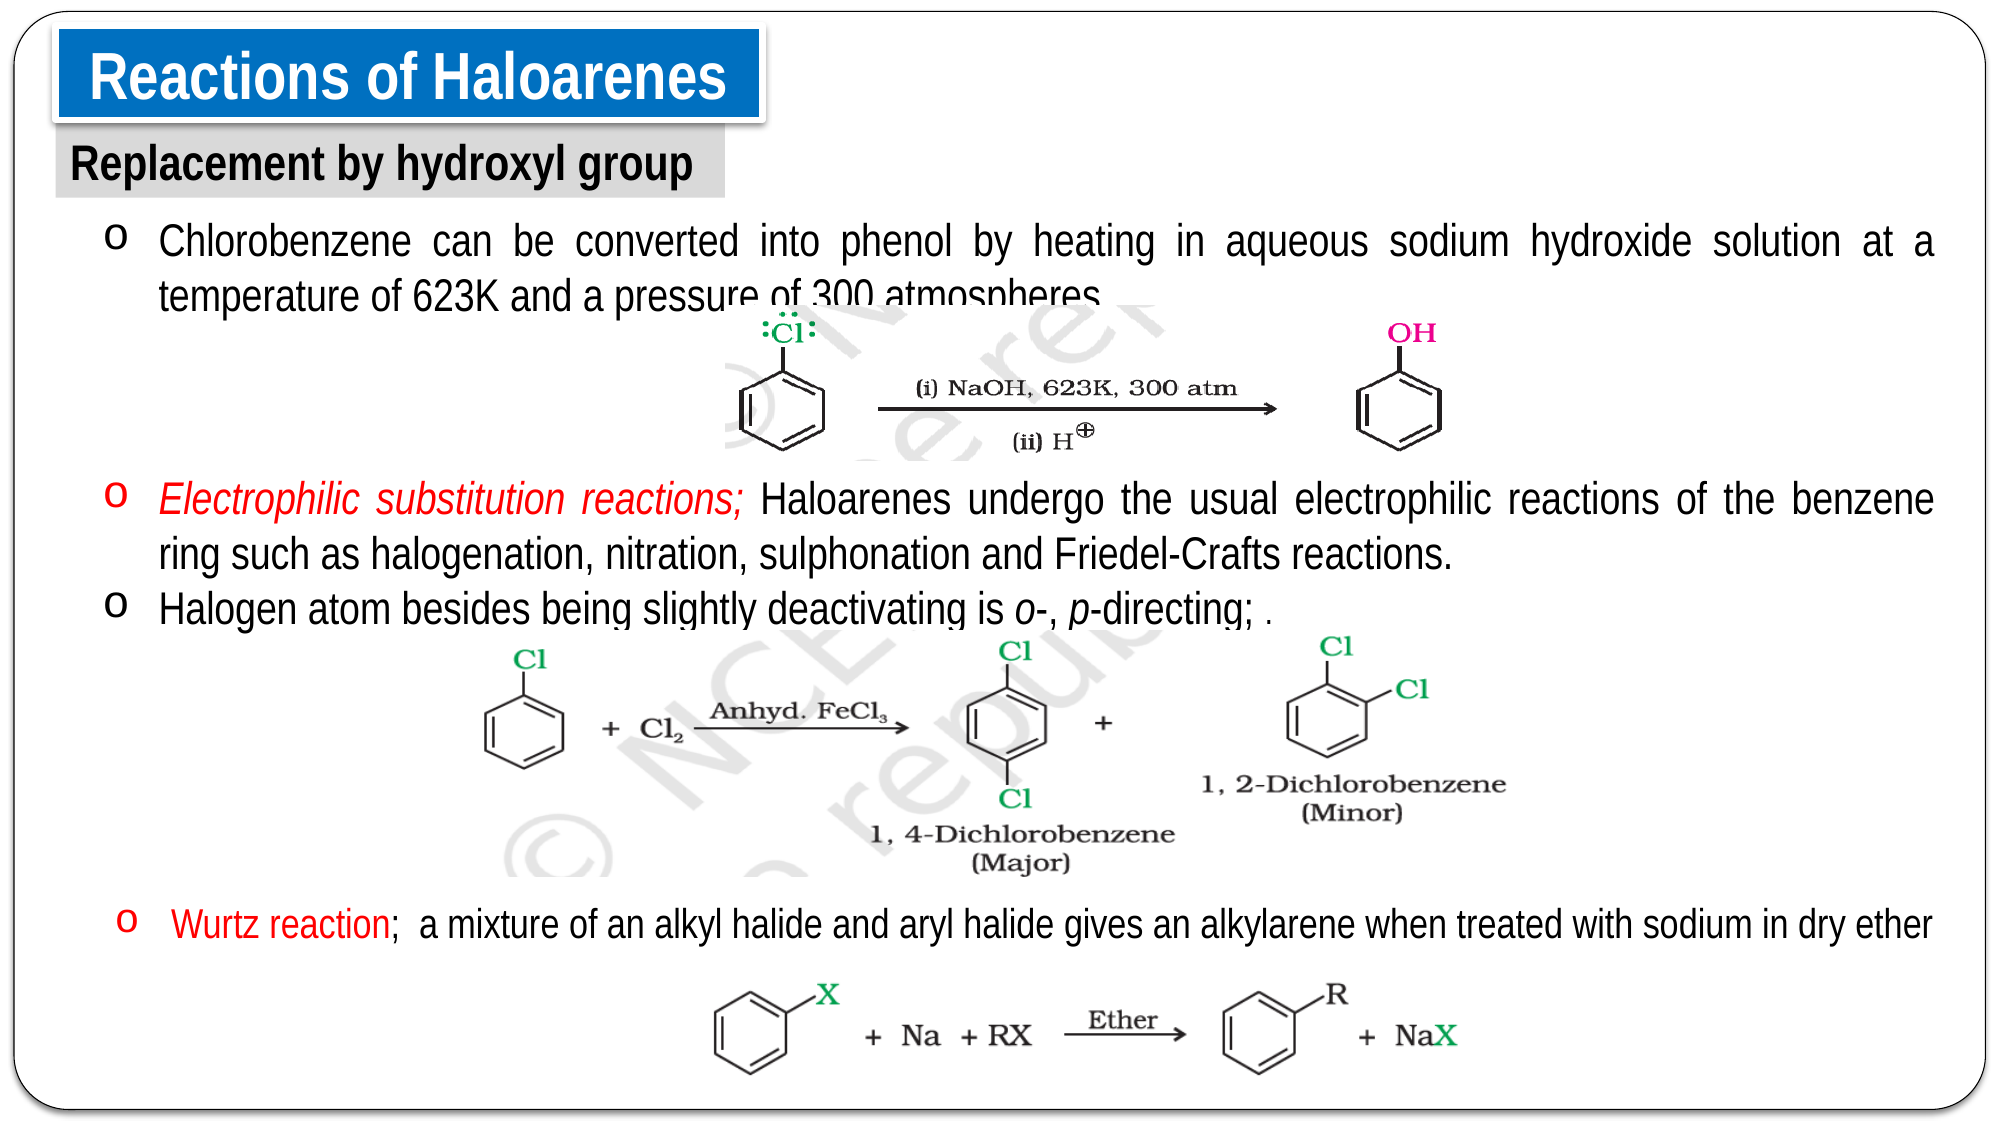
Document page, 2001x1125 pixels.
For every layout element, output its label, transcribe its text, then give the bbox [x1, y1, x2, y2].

picture [724, 305, 1451, 462]
text_box Chlorobenzene can be converted into phenol by heating in aqueous sodium hydroxide solution at a temperature of 623K and a pressure of 300 atmospheres. [87, 202, 1950, 328]
text_box Replacement by hydroxyl group [55, 131, 725, 198]
text_box Electrophilic substitution reactions; Haloarenes undergo the usual electrophilic reactions of the benzene ring such as halogenation, nitration, sulphonation and Friedel-Crafts reactions. Halogen atom besides being slightly deactivating is o-, p-directing; . [87, 461, 1950, 641]
picture [462, 629, 1518, 877]
text_box Reactions of Haloarenes [52, 22, 766, 123]
text_box Wurtz reaction; a mixture of an alkyl halide and aryl halide gives an alkylarene when treated with sodium in dry ether [99, 889, 1963, 954]
picture [704, 965, 1463, 1082]
